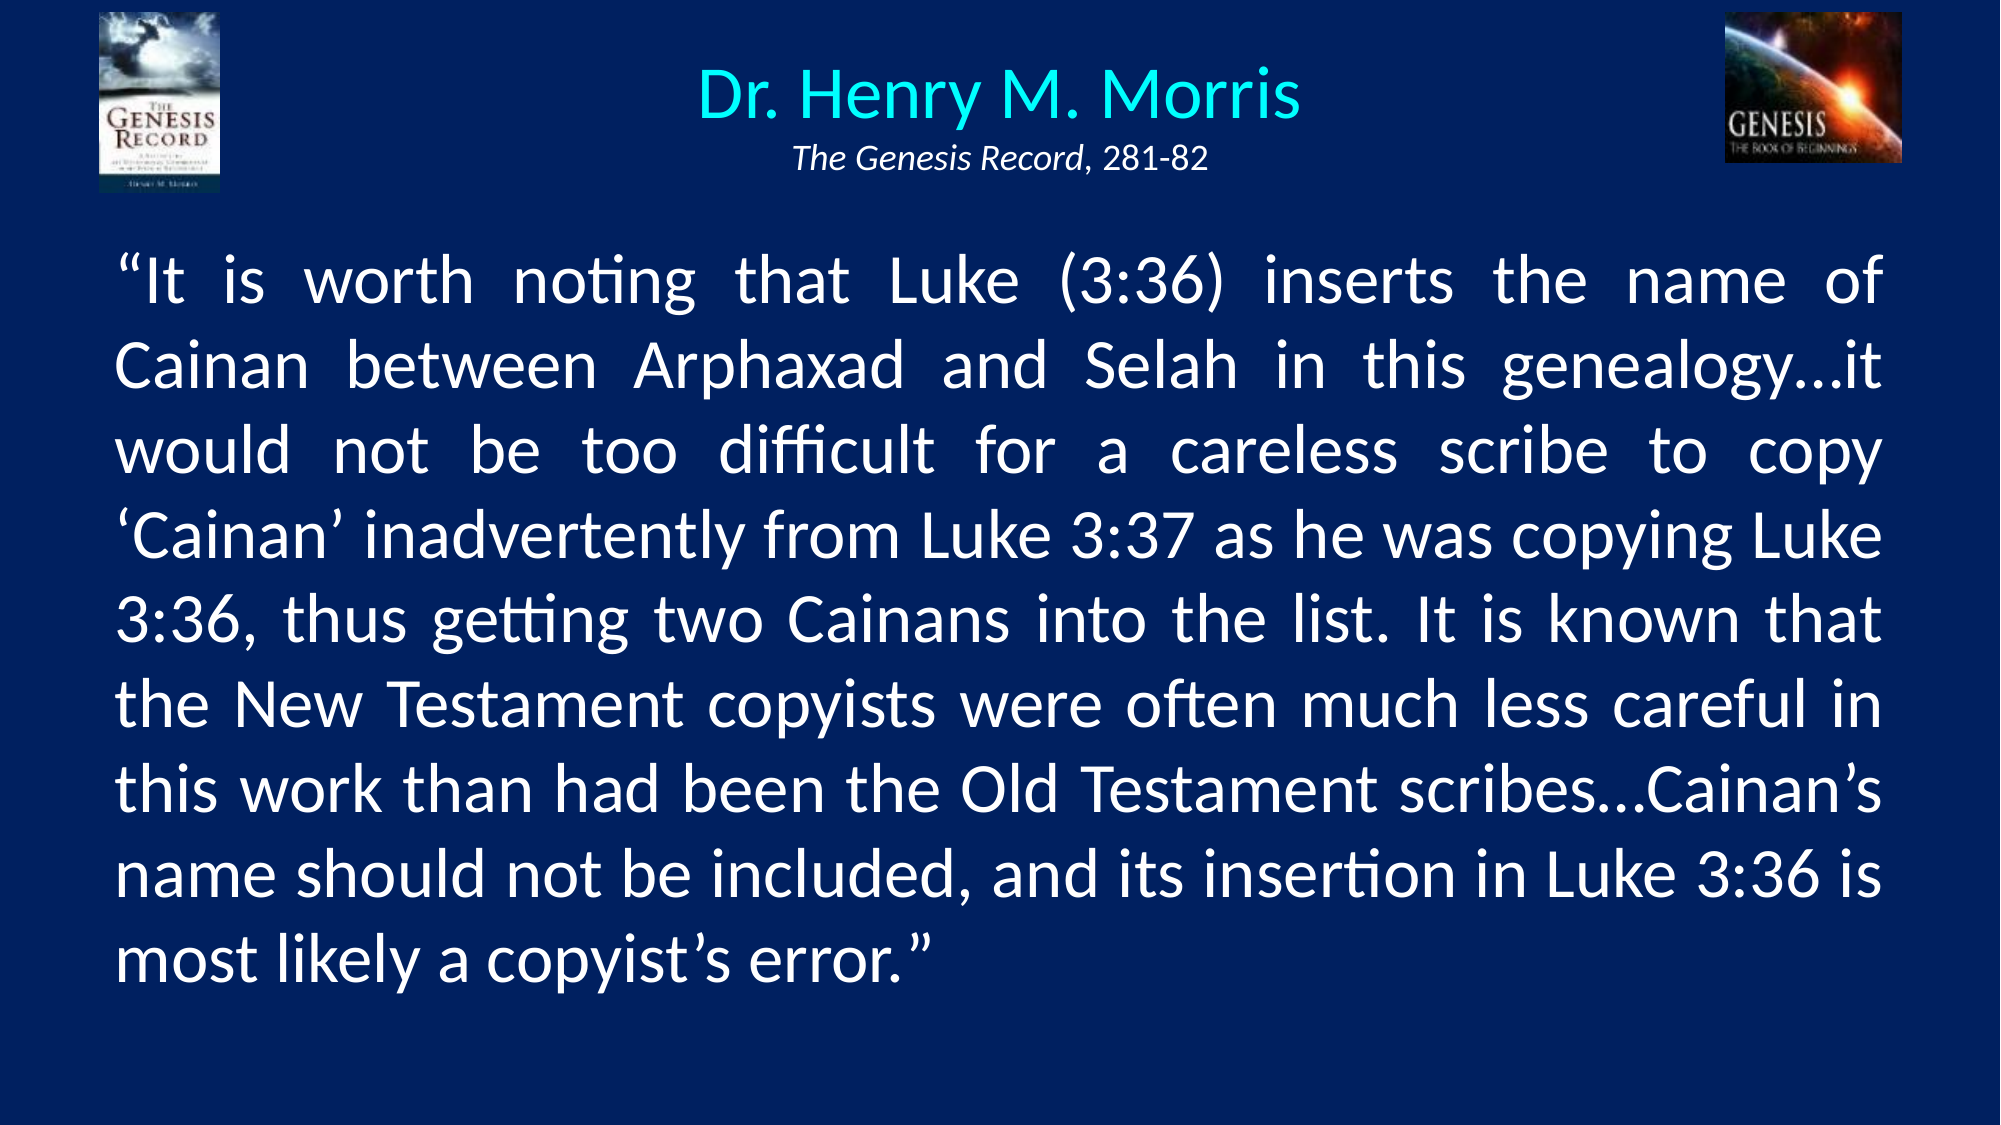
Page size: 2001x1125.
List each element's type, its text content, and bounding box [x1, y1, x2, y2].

text_box Dr. Henry M. Morris The Genesis Record, 281-82 [671, 35, 1329, 186]
picture [99, 12, 220, 193]
list “It is worth noting that Luke (3:36) inserts the name of Cainan between Arphaxad and Selah in this genealogy…it would not be too difficult for a careless scribe to copy ‘Cainan’ inadvertently from Luke 3:37 as he was copying Luke 3:36, thus getting two Cainans into the list. It is known that the New Testament copyists were often much less careful in this work than had been the Old Testament scribes…Cainan’s name should not be included, and its insertion in Luke 3:36 is most likely a copyist’s error.” [99, 224, 1902, 1001]
picture [1724, 12, 1902, 163]
